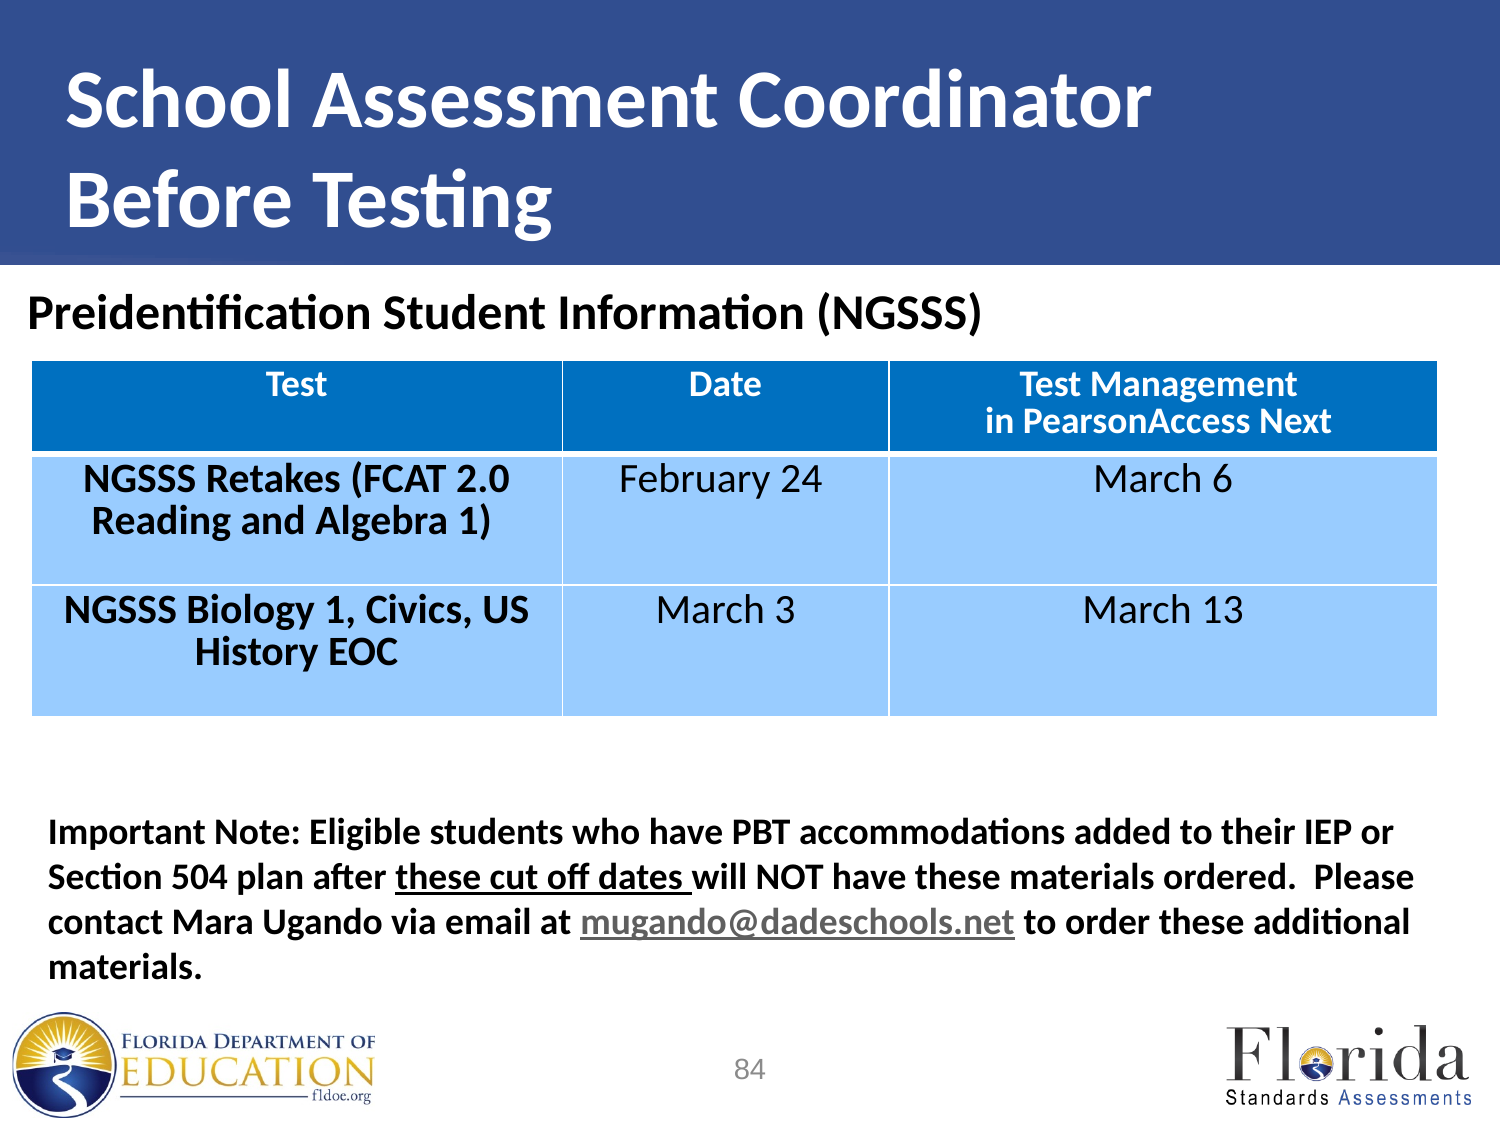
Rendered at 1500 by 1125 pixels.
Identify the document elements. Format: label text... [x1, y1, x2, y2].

table_header Date [563, 361, 888, 451]
slide_number 84 [512, 1037, 988, 1098]
table_cell NGSSS Retakes (FCAT 2.0 Reading and Algebra 1) [32, 457, 562, 584]
picture [1226, 1025, 1471, 1105]
picture [12, 1012, 375, 1118]
table_header Test [32, 361, 562, 451]
text_box Important Note: Eligible students who have PBT accommodations added to their IEP or Section 504 plan after these cut off dates will NOT have these materials ordered. Please contact Mara Ugando via email at mugando@dadeschools.net to order these additional materials. [33, 799, 1471, 995]
table_cell March 3 [563, 586, 888, 716]
text_box Preidentification Student Information (NGSSS) [12, 272, 1350, 347]
table_cell February 24 [563, 457, 888, 584]
table_header Test Management in PearsonAccess Next [890, 361, 1437, 451]
title School Assessment Coordinator Before Testing [50, 24, 1413, 263]
table_cell March 13 [890, 586, 1437, 716]
picture [0, 0, 1500, 265]
table_cell NGSSS Biology 1, Civics, US History EOC [32, 586, 562, 716]
table_cell March 6 [890, 457, 1437, 584]
